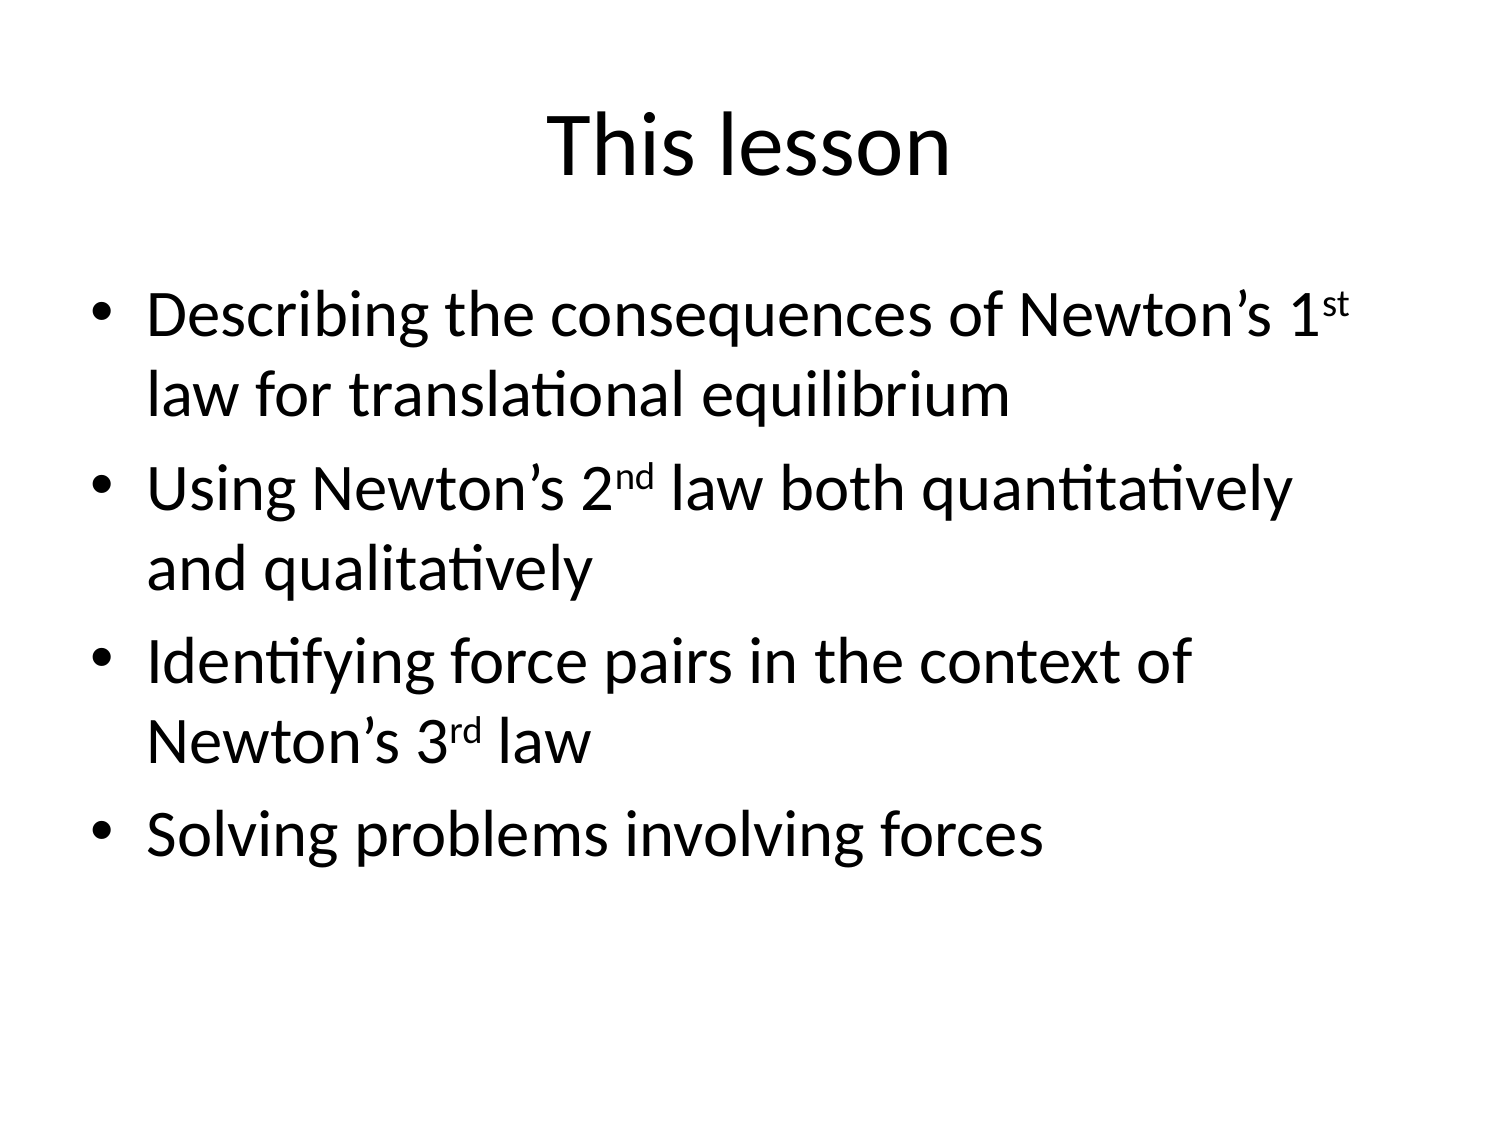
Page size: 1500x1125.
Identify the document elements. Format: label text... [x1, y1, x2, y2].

title This lesson [75, 45, 1425, 233]
list Describing the consequences of Newton’s 1st law for translational equilibrium Using Newton’s 2nd law both quantitatively and qualitatively Identifying force pairs in the context of Newton’s 3rd law Solving problems involving forces [75, 262, 1425, 1005]
